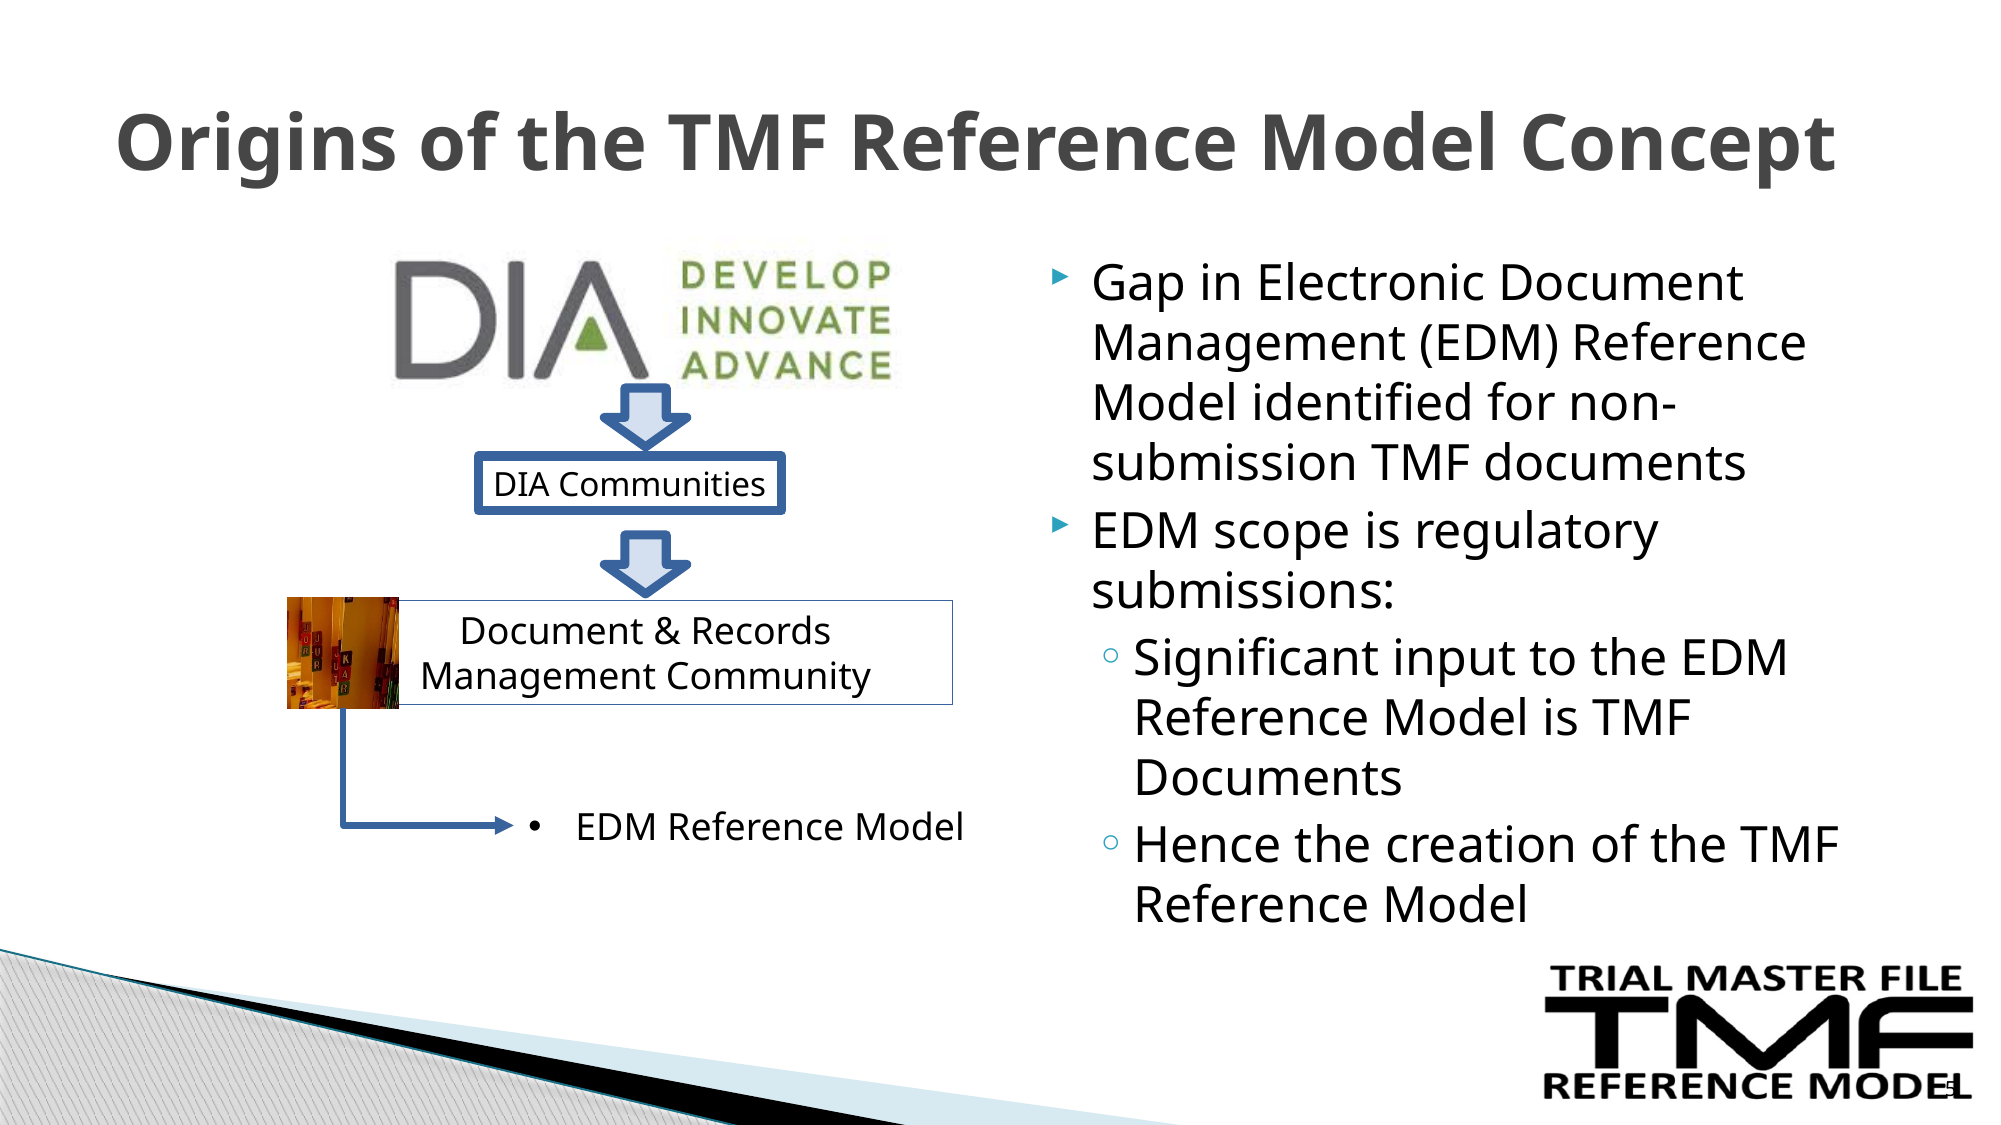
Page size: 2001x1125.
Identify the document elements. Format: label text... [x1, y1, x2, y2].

text_box [633, 444, 658, 452]
text_box Document & Records Management Community [399, 600, 953, 705]
slide_number 5 [1891, 1051, 1972, 1112]
list Gap in Electronic Document Management (EDM) Reference Model identified for non-submission TMF documents EDM scope is regulatory submissions: Significant input to the EDM Reference Model is TMF Documents Hence the creation of the TMF Reference Model [1016, 243, 1900, 986]
picture [1522, 951, 2000, 1125]
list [364, 213, 928, 433]
title Origins of the TMF Reference Model Concept [99, 45, 1900, 233]
picture [287, 597, 399, 709]
text_box EDM Reference Model [513, 795, 981, 856]
text_box DIA Communities [478, 456, 782, 511]
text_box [366, 683, 486, 851]
text_box [599, 530, 692, 599]
